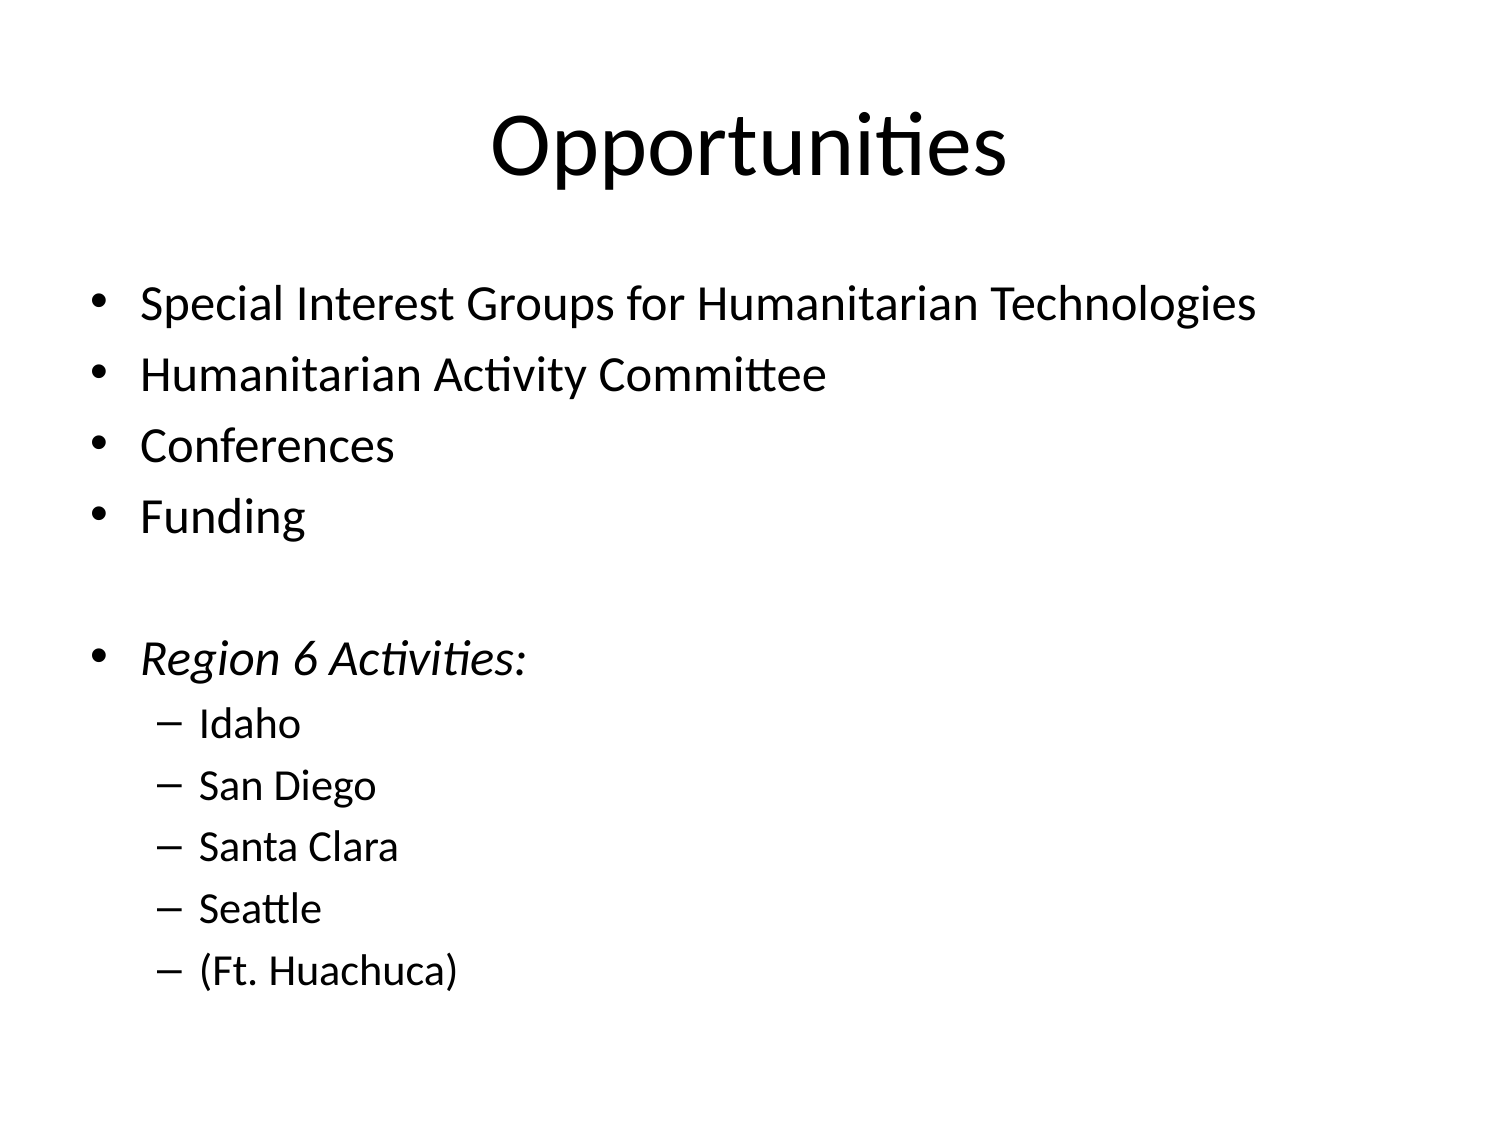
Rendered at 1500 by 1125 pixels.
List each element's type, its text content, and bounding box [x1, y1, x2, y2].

title Opportunities [75, 45, 1425, 233]
list Special Interest Groups for Humanitarian Technologies Humanitarian Activity Committee Conferences Funding Region 6 Activities: Idaho San Diego Santa Clara Seattle (Ft. Huachuca) [75, 262, 1425, 1005]
